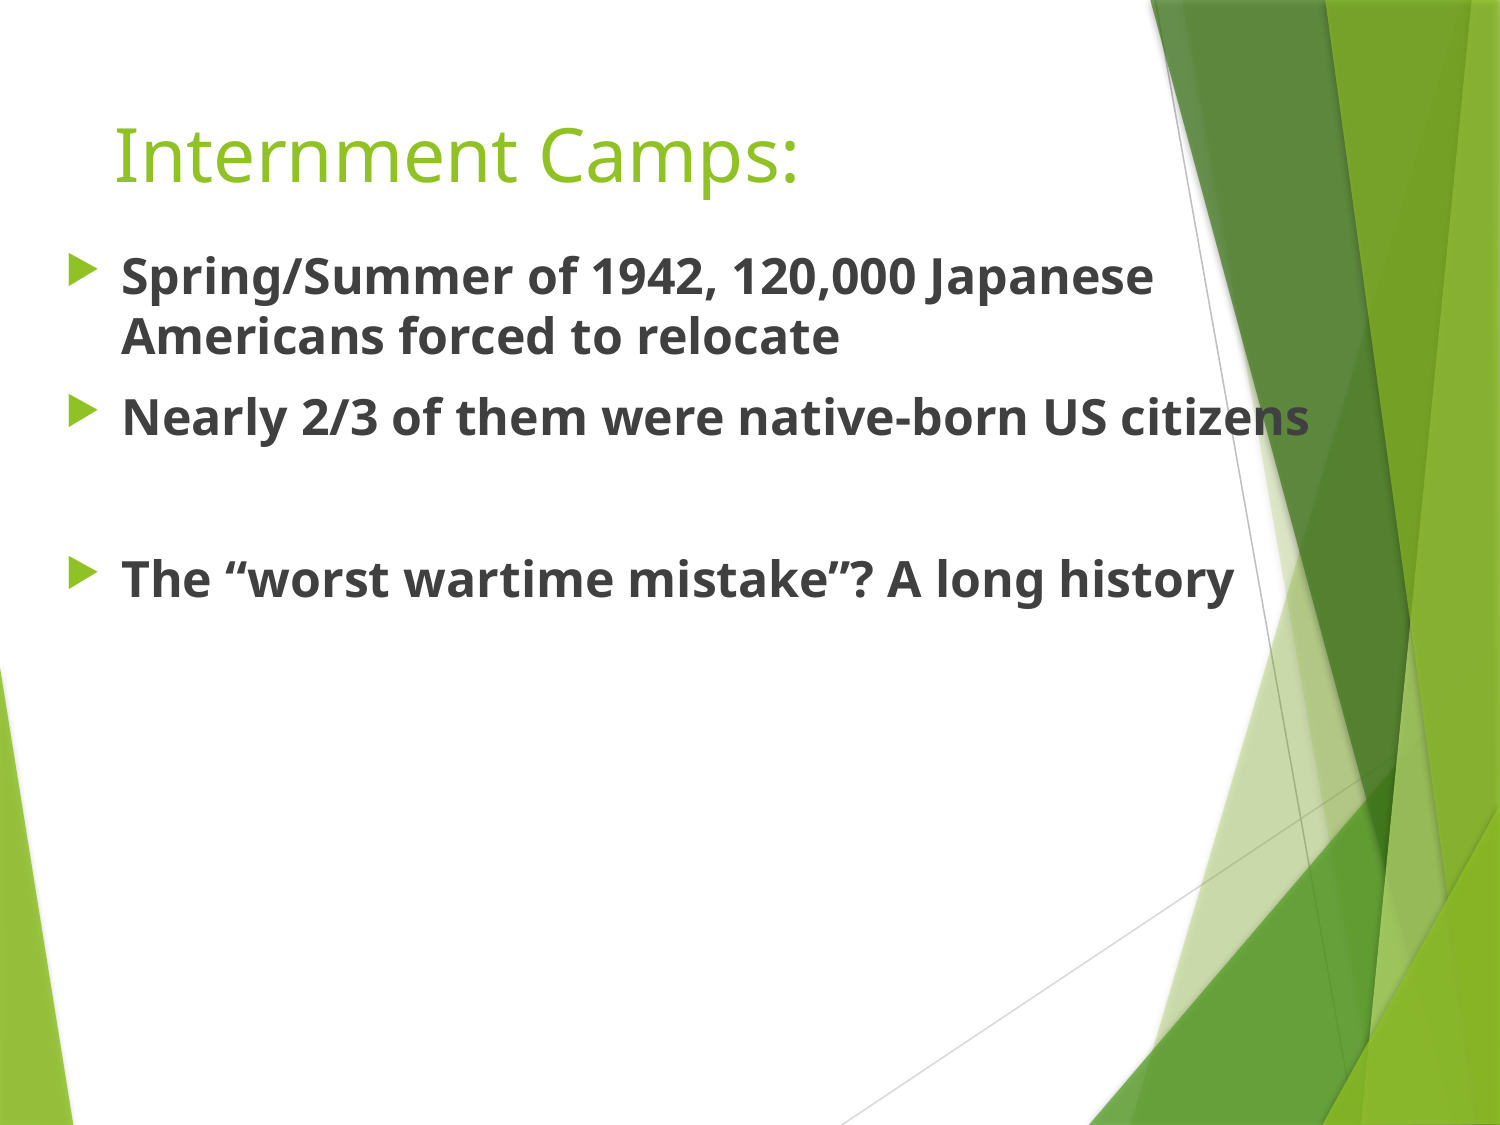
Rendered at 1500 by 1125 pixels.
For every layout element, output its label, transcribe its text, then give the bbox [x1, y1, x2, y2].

list Spring/Summer of 1942, 120,000 Japanese Americans forced to relocate Nearly 2/3 of them were native-born US citizens The “worst wartime mistake”? A long history [50, 237, 1375, 992]
title Internment Camps: [99, 99, 1142, 237]
